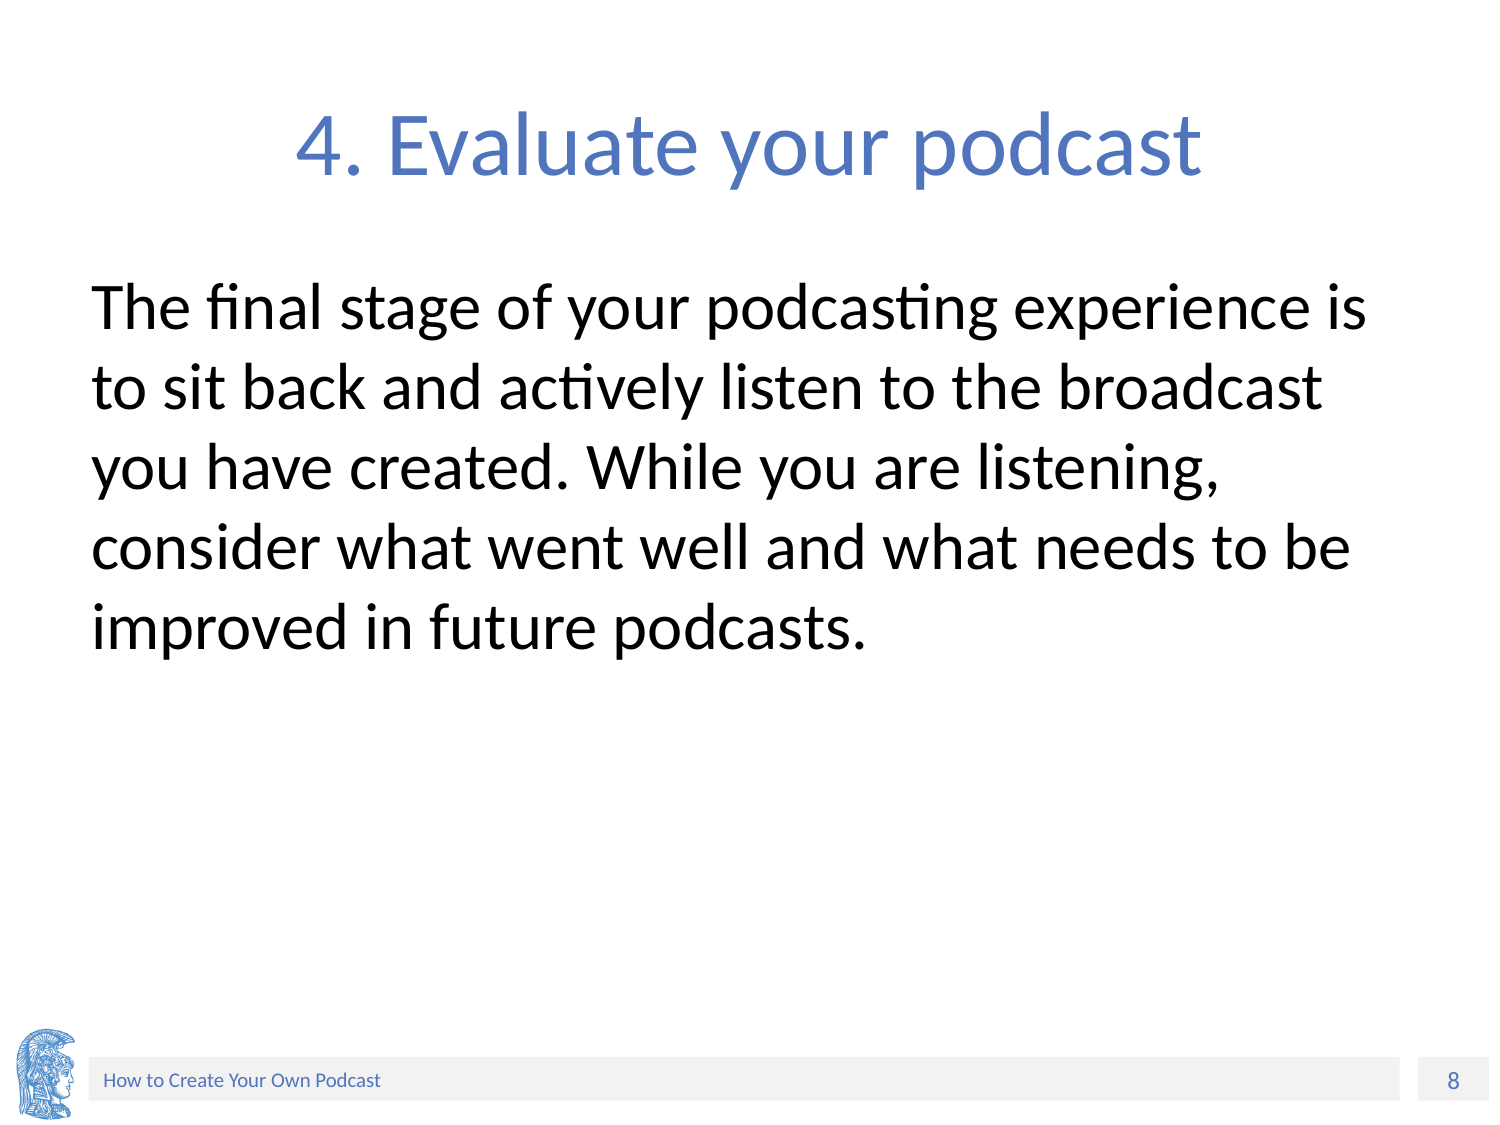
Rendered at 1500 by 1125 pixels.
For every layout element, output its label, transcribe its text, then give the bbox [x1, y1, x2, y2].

picture [9, 1025, 81, 1120]
title 4. Evaluate your podcast [75, 45, 1425, 233]
list The final stage of your podcasting experience is to sit back and actively listen to the broadcast you have created. While you are listening, consider what went well and what needs to be improved in future podcasts. [76, 255, 1427, 998]
